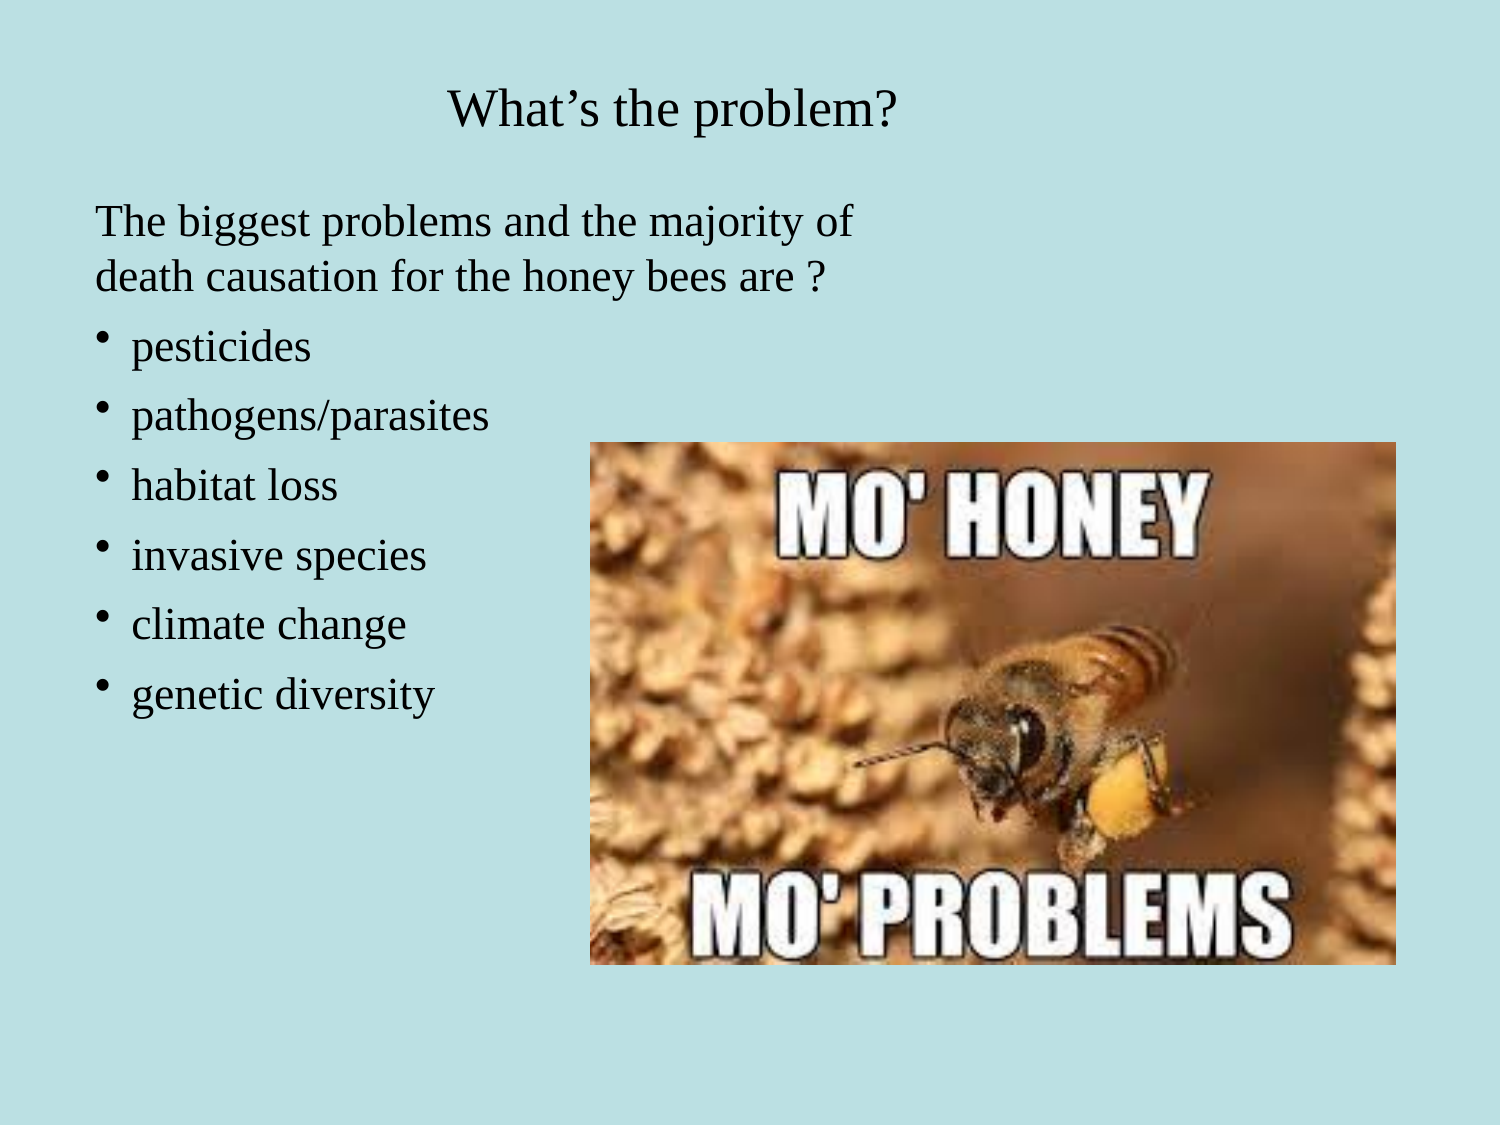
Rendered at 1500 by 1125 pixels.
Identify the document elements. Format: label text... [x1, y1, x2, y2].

picture [590, 442, 1396, 965]
list The biggest problems and the majority of death causation for the honey bees are ? pesticides pathogens/parasites habitat loss invasive species climate change genetic diversity [87, 229, 893, 1047]
title What’s the problem? [4, 0, 1356, 229]
